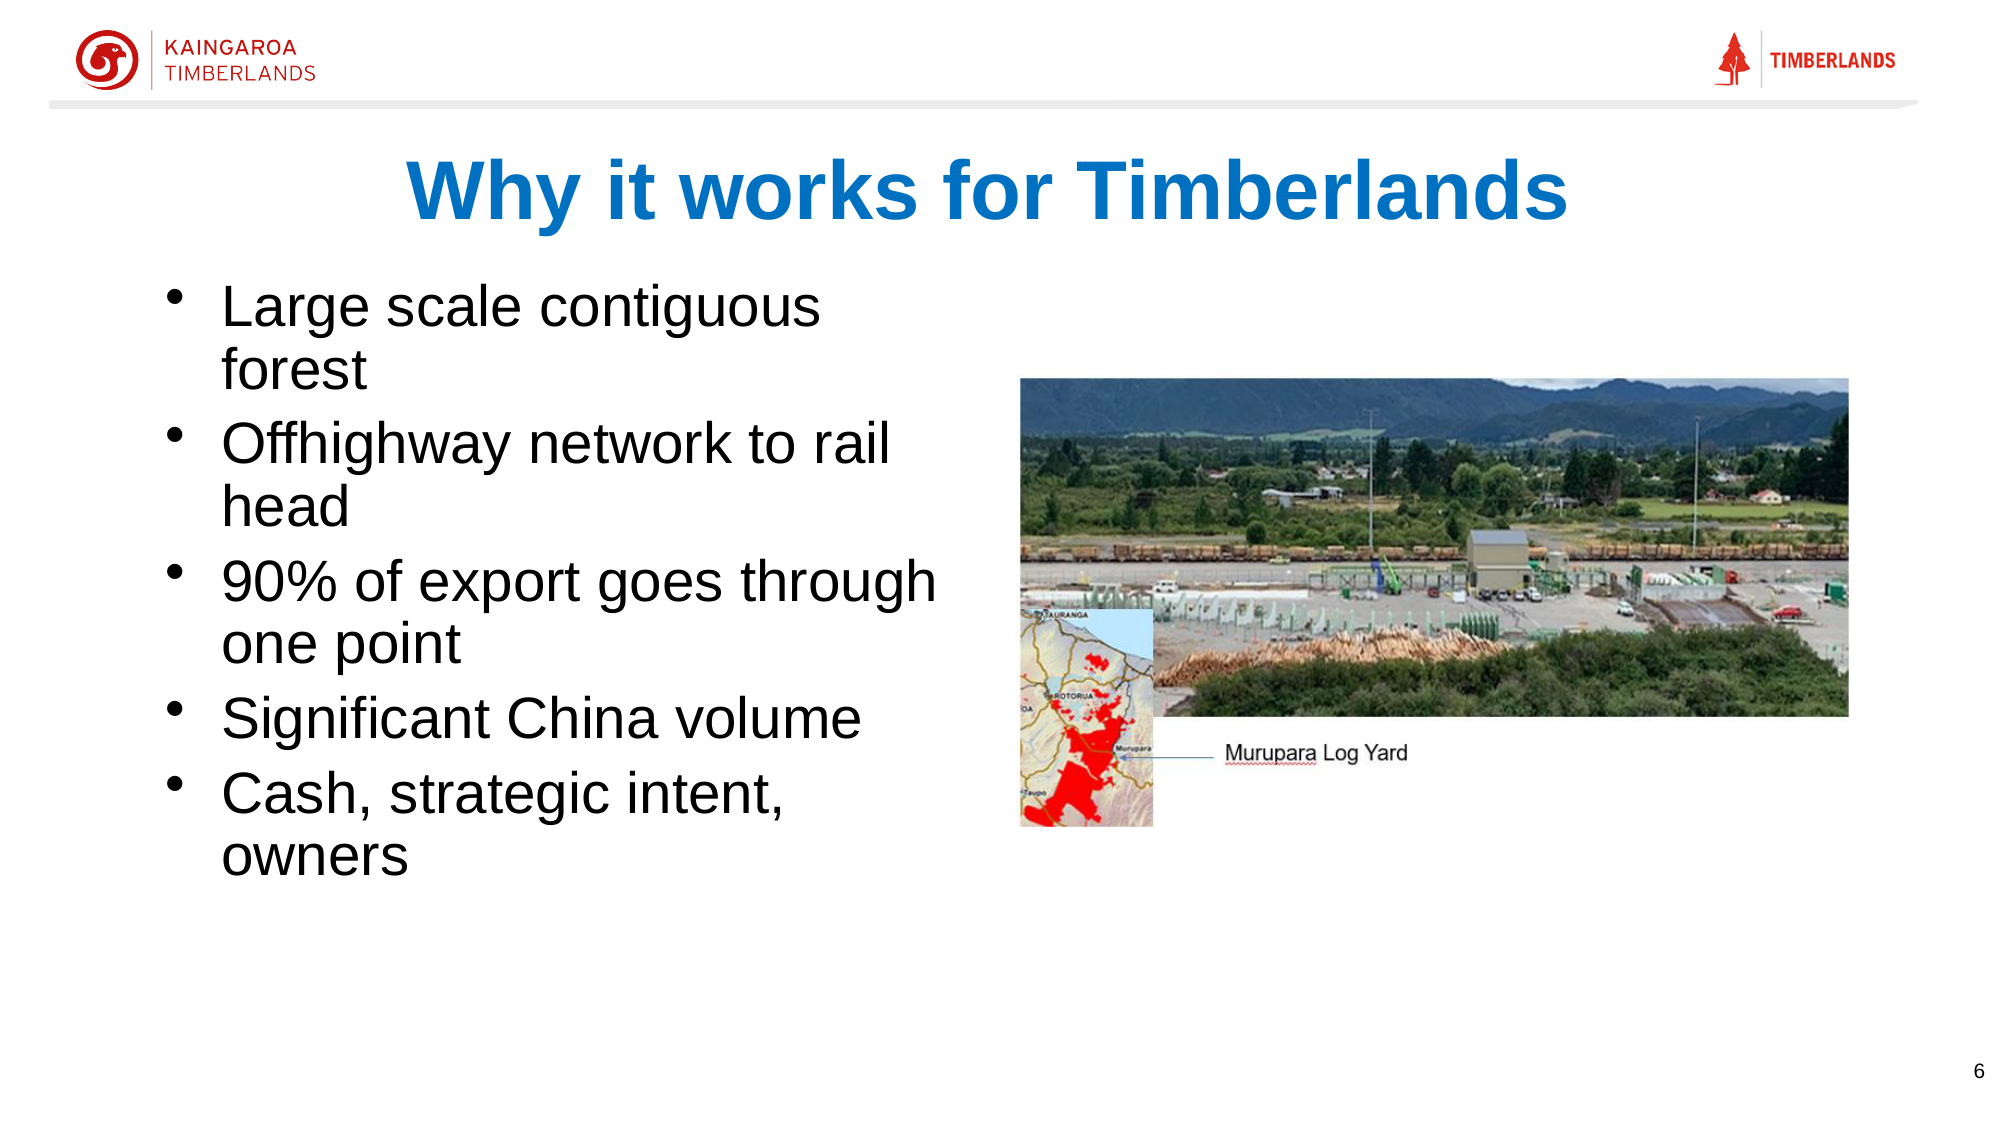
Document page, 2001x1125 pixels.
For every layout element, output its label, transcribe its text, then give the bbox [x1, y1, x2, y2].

picture [1016, 373, 1851, 828]
title Why it works for Timberlands [149, 115, 1851, 257]
list Large scale contiguous forest Offhighway network to rail head 90% of export goes through one point Significant China volume Cash, strategic intent, owners [149, 268, 984, 944]
picture [1708, 27, 1900, 90]
picture [76, 30, 315, 90]
slide_number 6 [1583, 1049, 2000, 1125]
picture [49, 100, 1918, 109]
